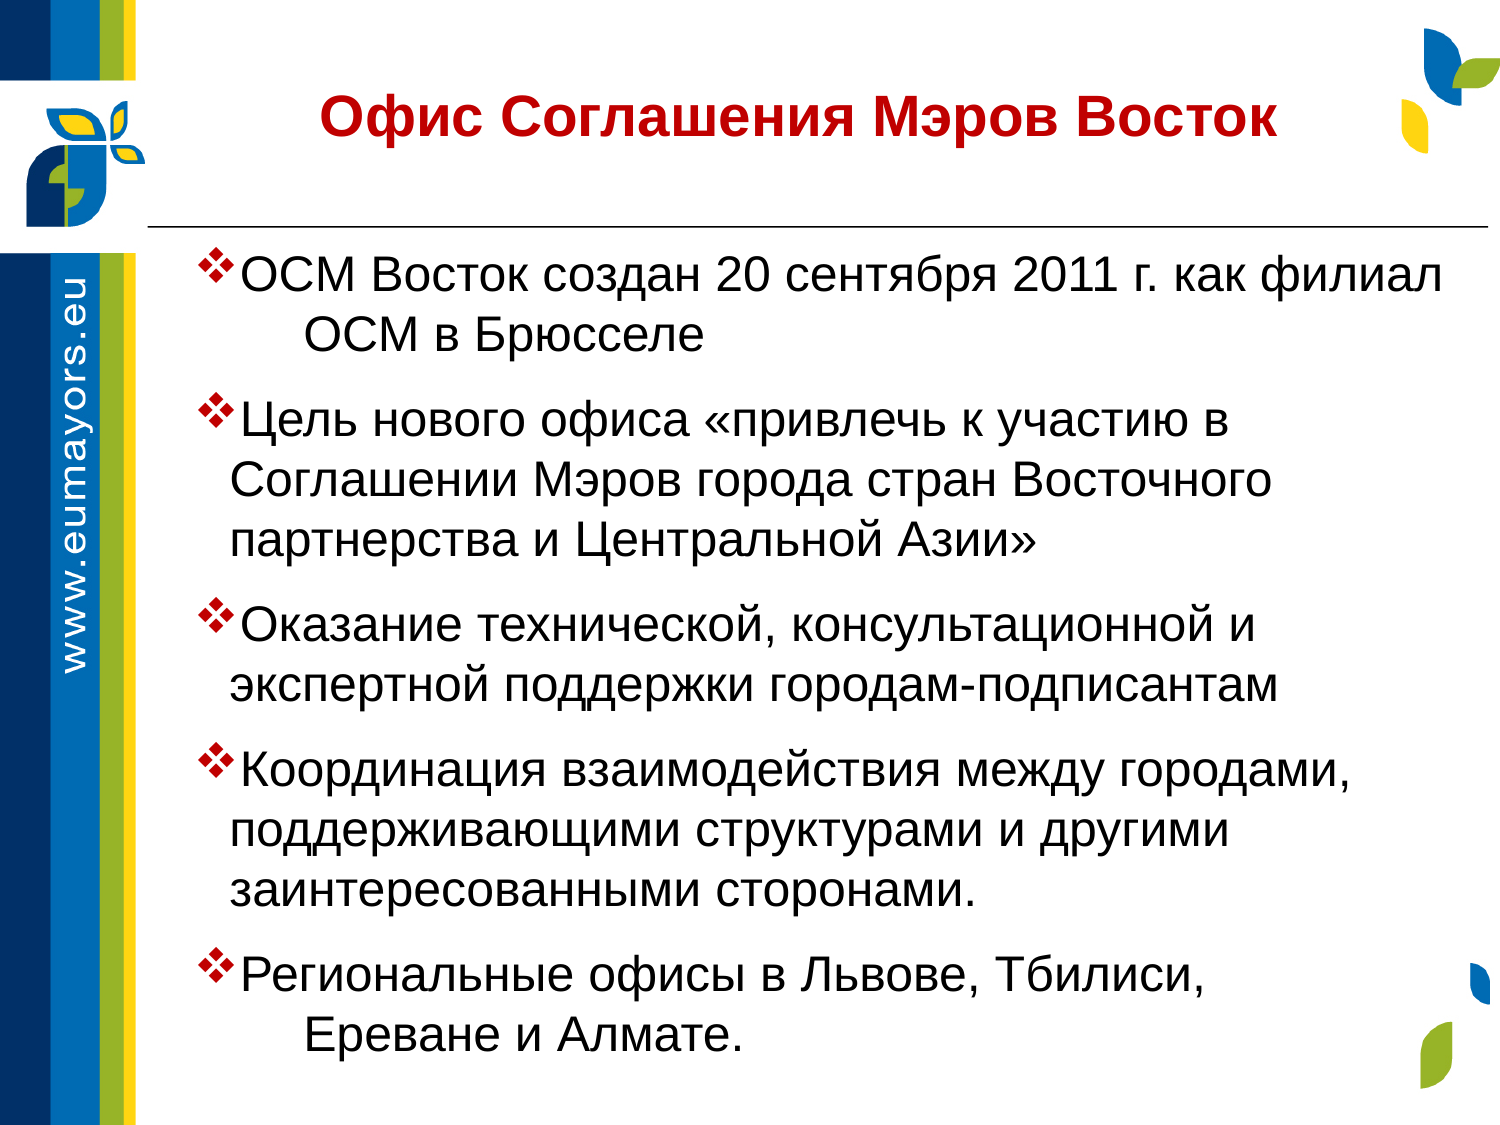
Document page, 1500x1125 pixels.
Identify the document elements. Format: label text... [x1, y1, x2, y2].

picture [0, 0, 1500, 1125]
text_box ОCM Восток создан 20 сентября 2011 г. как филиал ОСМ в Брюсселе Цель нового офиса «привлечь к участию в Соглашении Мэров города стран Восточного партнерства и Центральной Азии» Оказание технической, консультационной и экспертной поддержки городам-подписантам Координация взаимодействия между городами, поддерживающими структурами и другими заинтересованными сторонами. Региональные офисы в Львове, Тбилиси, Ереване и Алмате. [105, 234, 1500, 1069]
text_box Офис Соглашения Мэров Восток [123, 0, 1474, 227]
